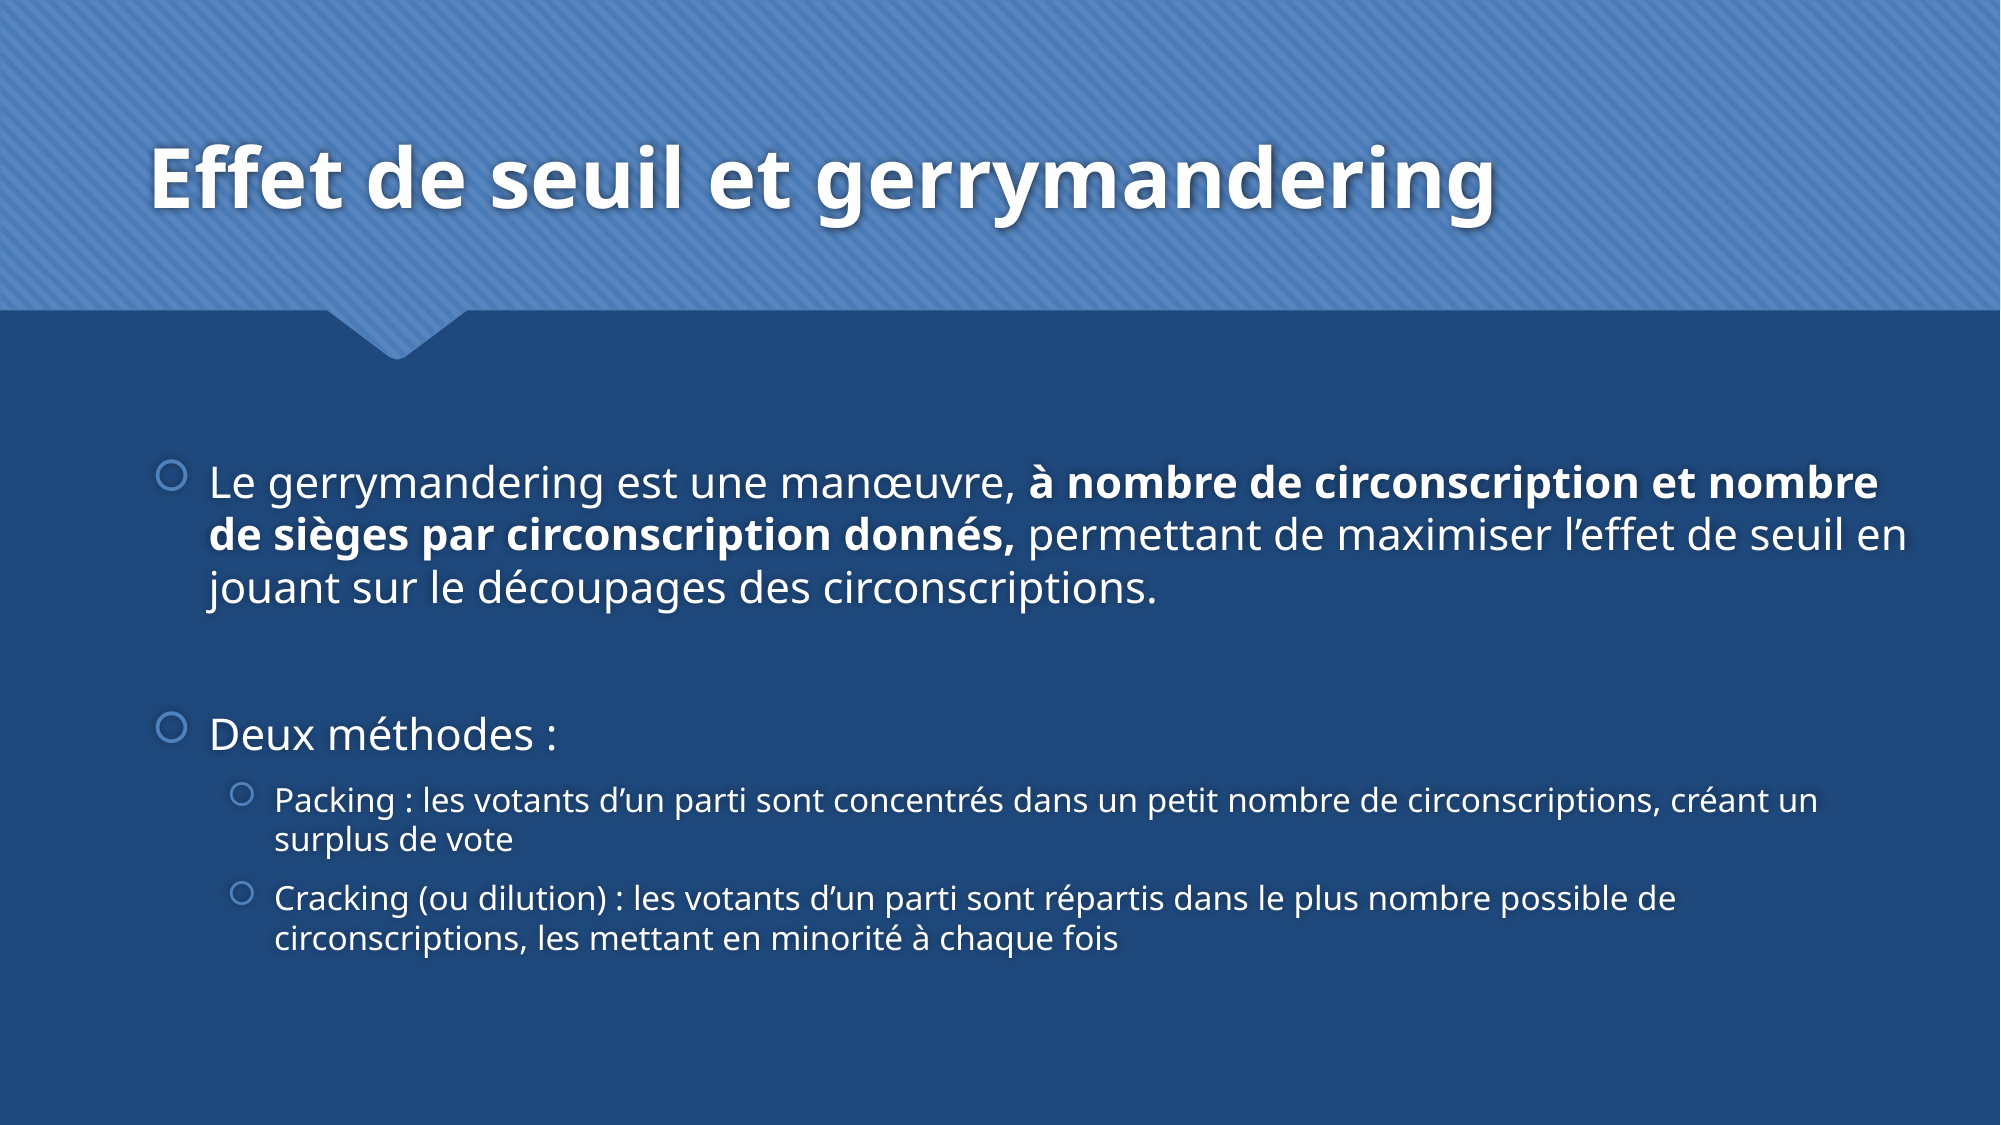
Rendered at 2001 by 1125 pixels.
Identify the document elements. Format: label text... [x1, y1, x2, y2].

list Le gerrymandering est une manœuvre, à nombre de circonscription et nombre de sièges par circonscription donnés, permettant de maximiser l’effet de seuil en jouant sur le découpages des circonscriptions. Deux méthodes : Packing : les votants d’un parti sont concentrés dans un petit nombre de circonscriptions, créant un surplus de vote Cracking (ou dilution) : les votants d’un parti sont répartis dans le plus nombre possible de circonscriptions, les mettant en minorité à chaque fois [137, 327, 1941, 1085]
title Effet de seuil et gerrymandering [132, 73, 1868, 233]
